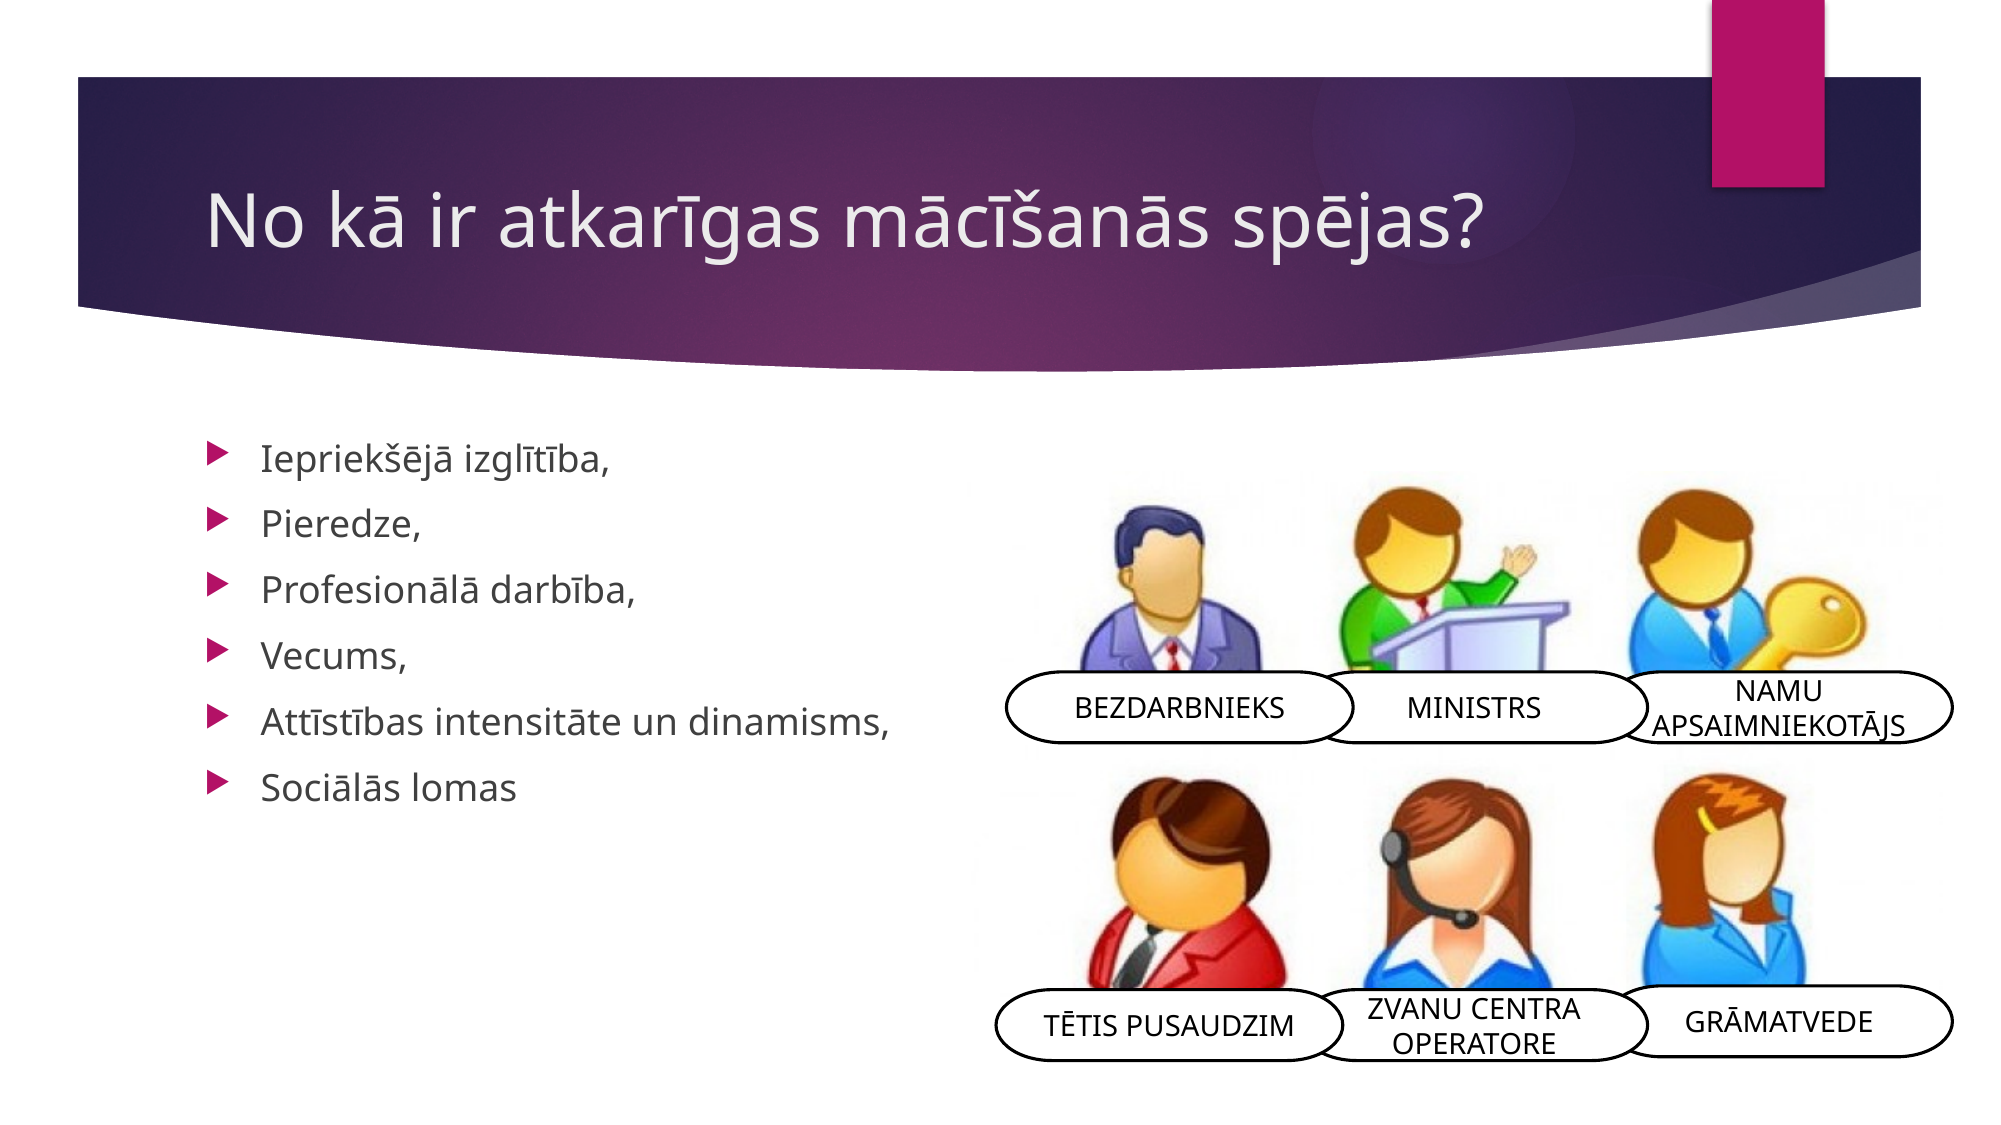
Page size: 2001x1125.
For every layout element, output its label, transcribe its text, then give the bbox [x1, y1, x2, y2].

text_box ZVANU CENTRA OPERATORE [1324, 1056, 1624, 1063]
list Iepriekšējā izglītība, Pieredze, Profesionālā darbība, Vecums, Attīstības intensitāte un dinamisms, Sociālās lomas [189, 427, 1638, 988]
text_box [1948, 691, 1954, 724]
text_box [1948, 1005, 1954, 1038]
picture [963, 471, 1943, 1047]
text_box TĒTIS PUSAUDZIM [1020, 1056, 1319, 1063]
title No kā ir atkarīgas mācīšanās spējas? [189, 159, 1627, 276]
